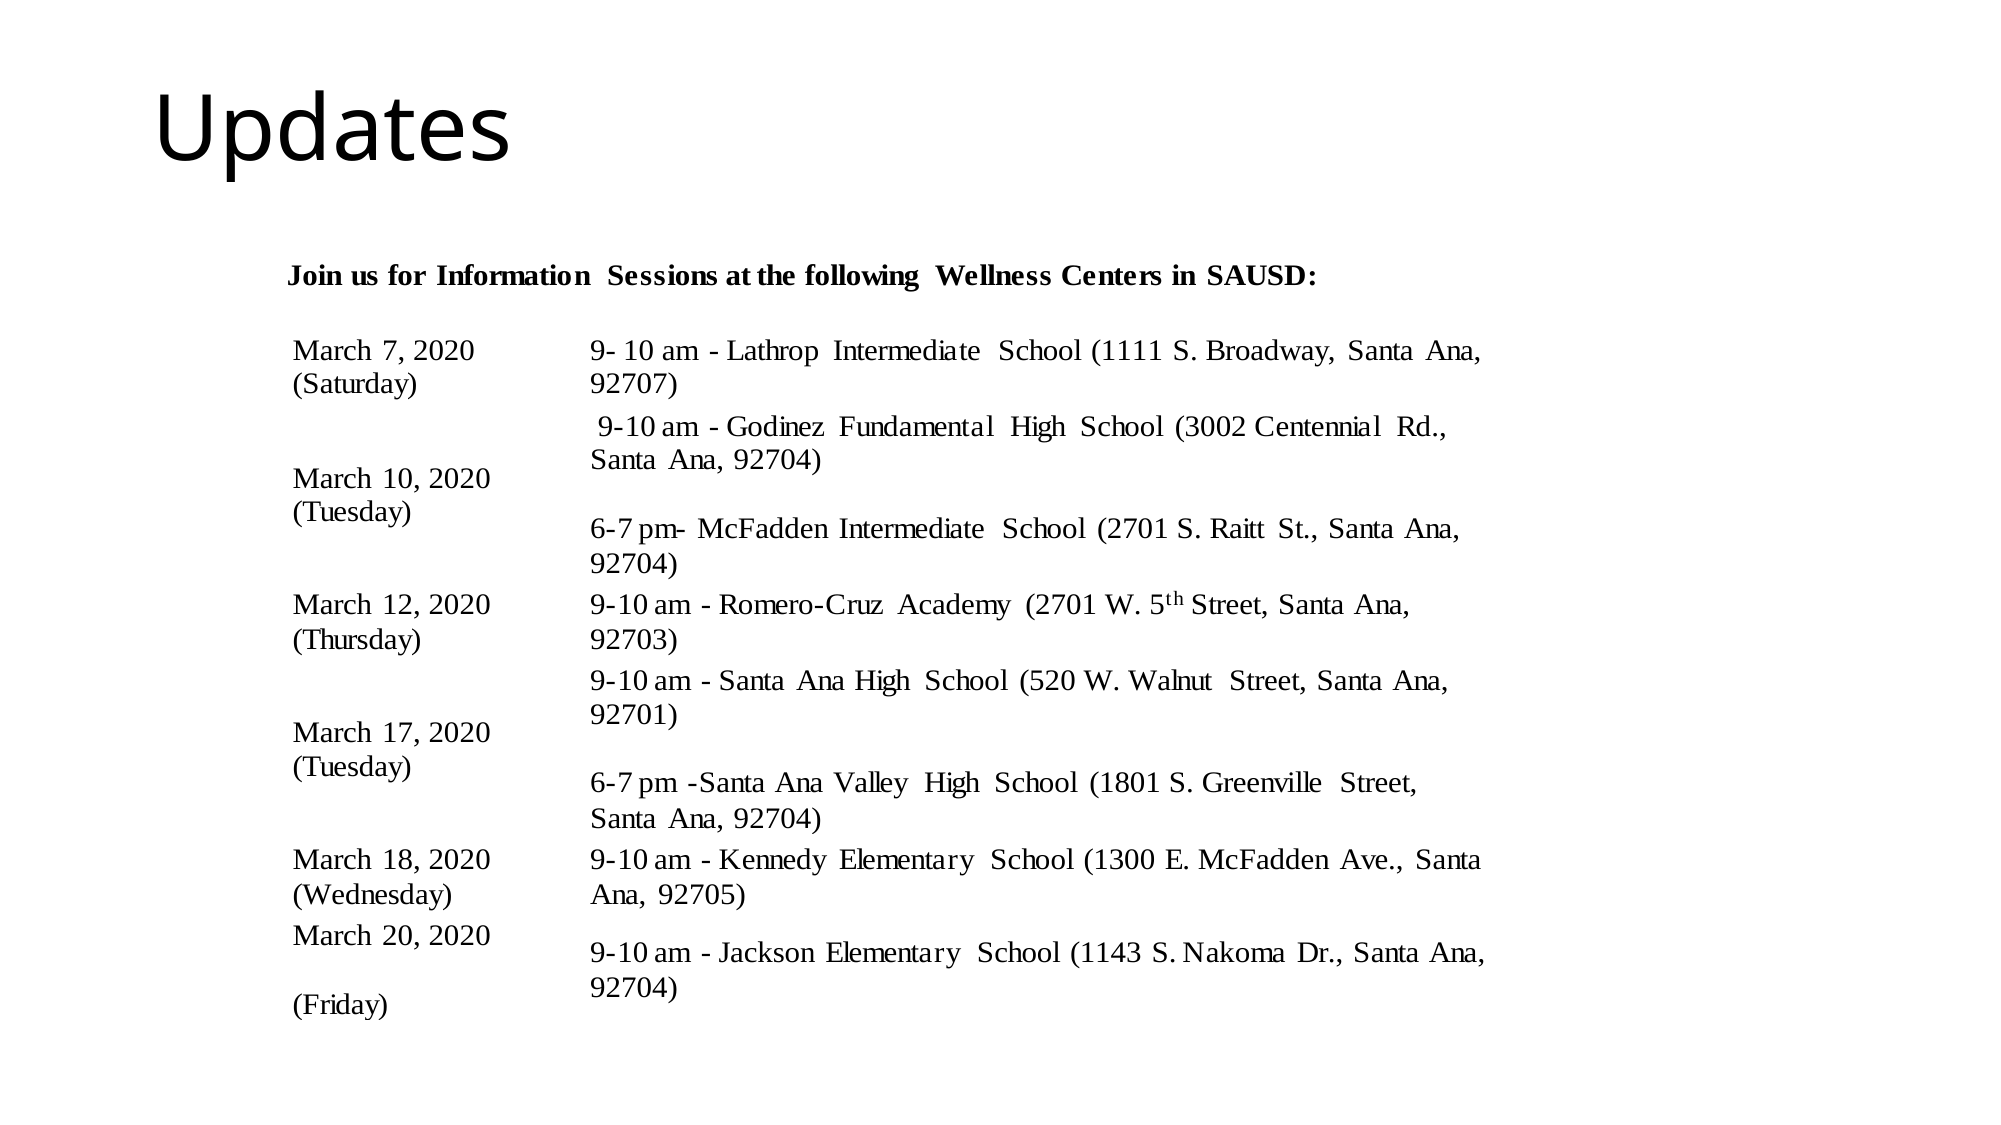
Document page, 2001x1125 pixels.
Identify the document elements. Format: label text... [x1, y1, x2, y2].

picture [286, 259, 1500, 1063]
title Updates [137, 59, 1863, 278]
